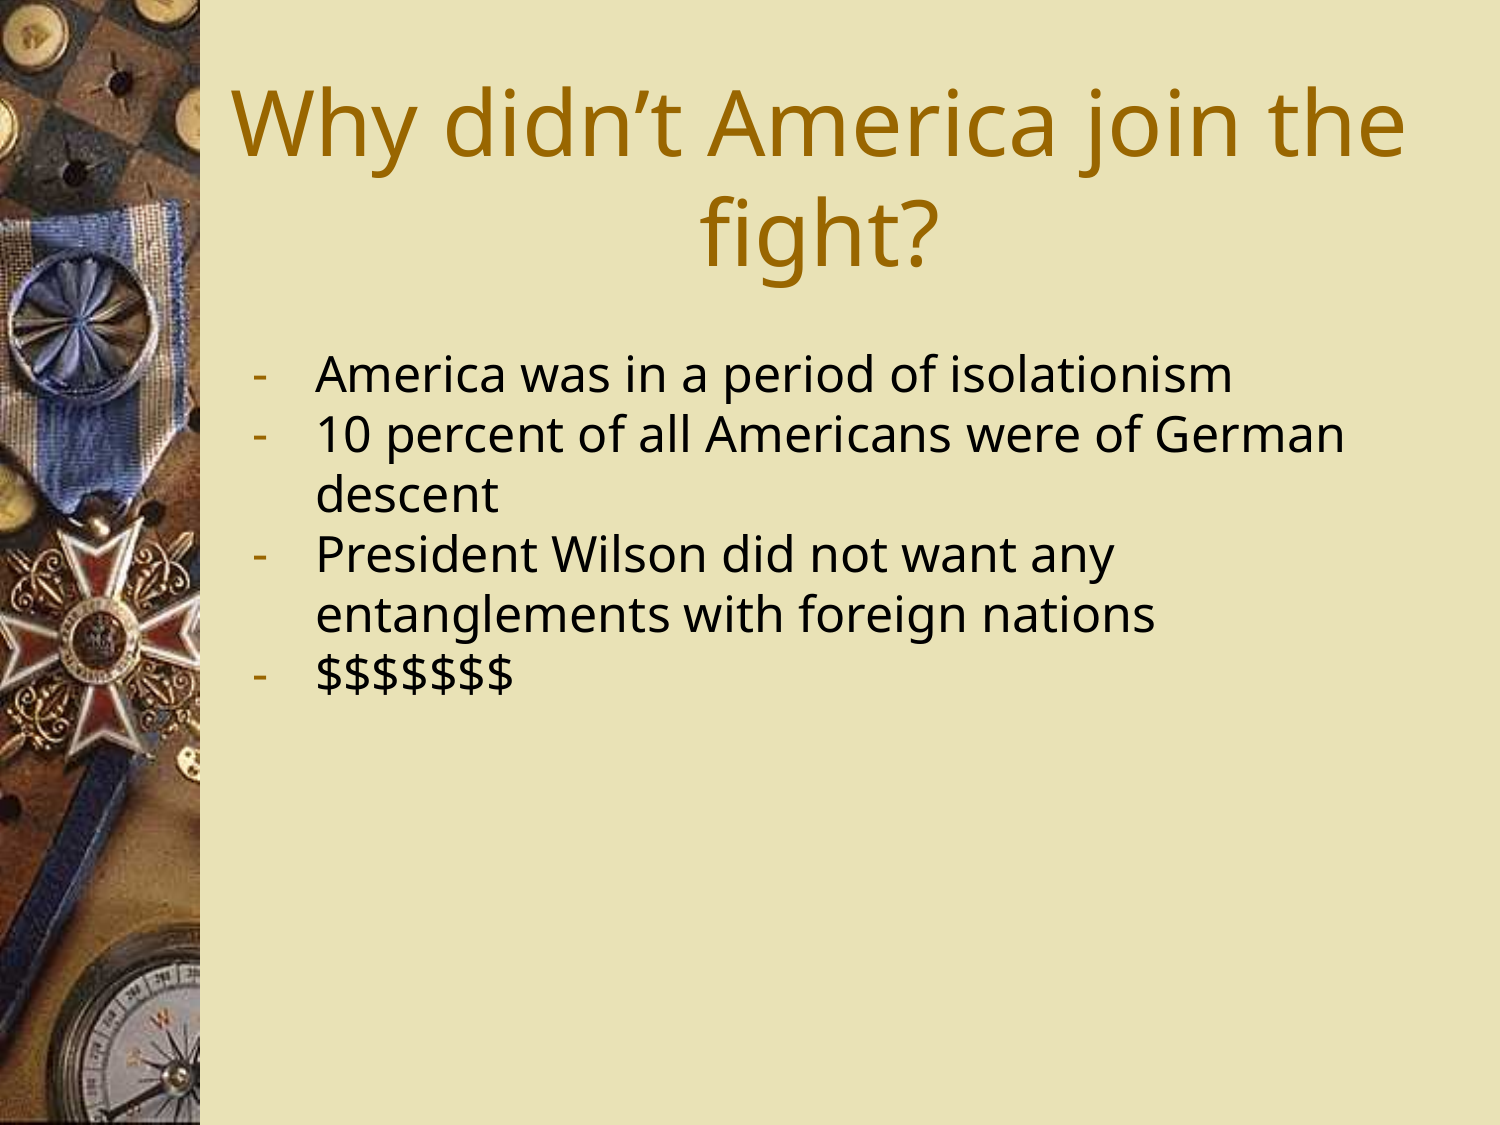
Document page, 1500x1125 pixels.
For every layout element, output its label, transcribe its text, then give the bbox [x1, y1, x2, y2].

list America was in a period of isolationism 10 percent of all Americans were of German descent President Wilson did not want any entanglements with foreign nations $$$$$$$ [224, 326, 1450, 889]
picture [0, 0, 200, 1125]
title Why didn’t America join the fight? [195, 49, 1445, 145]
